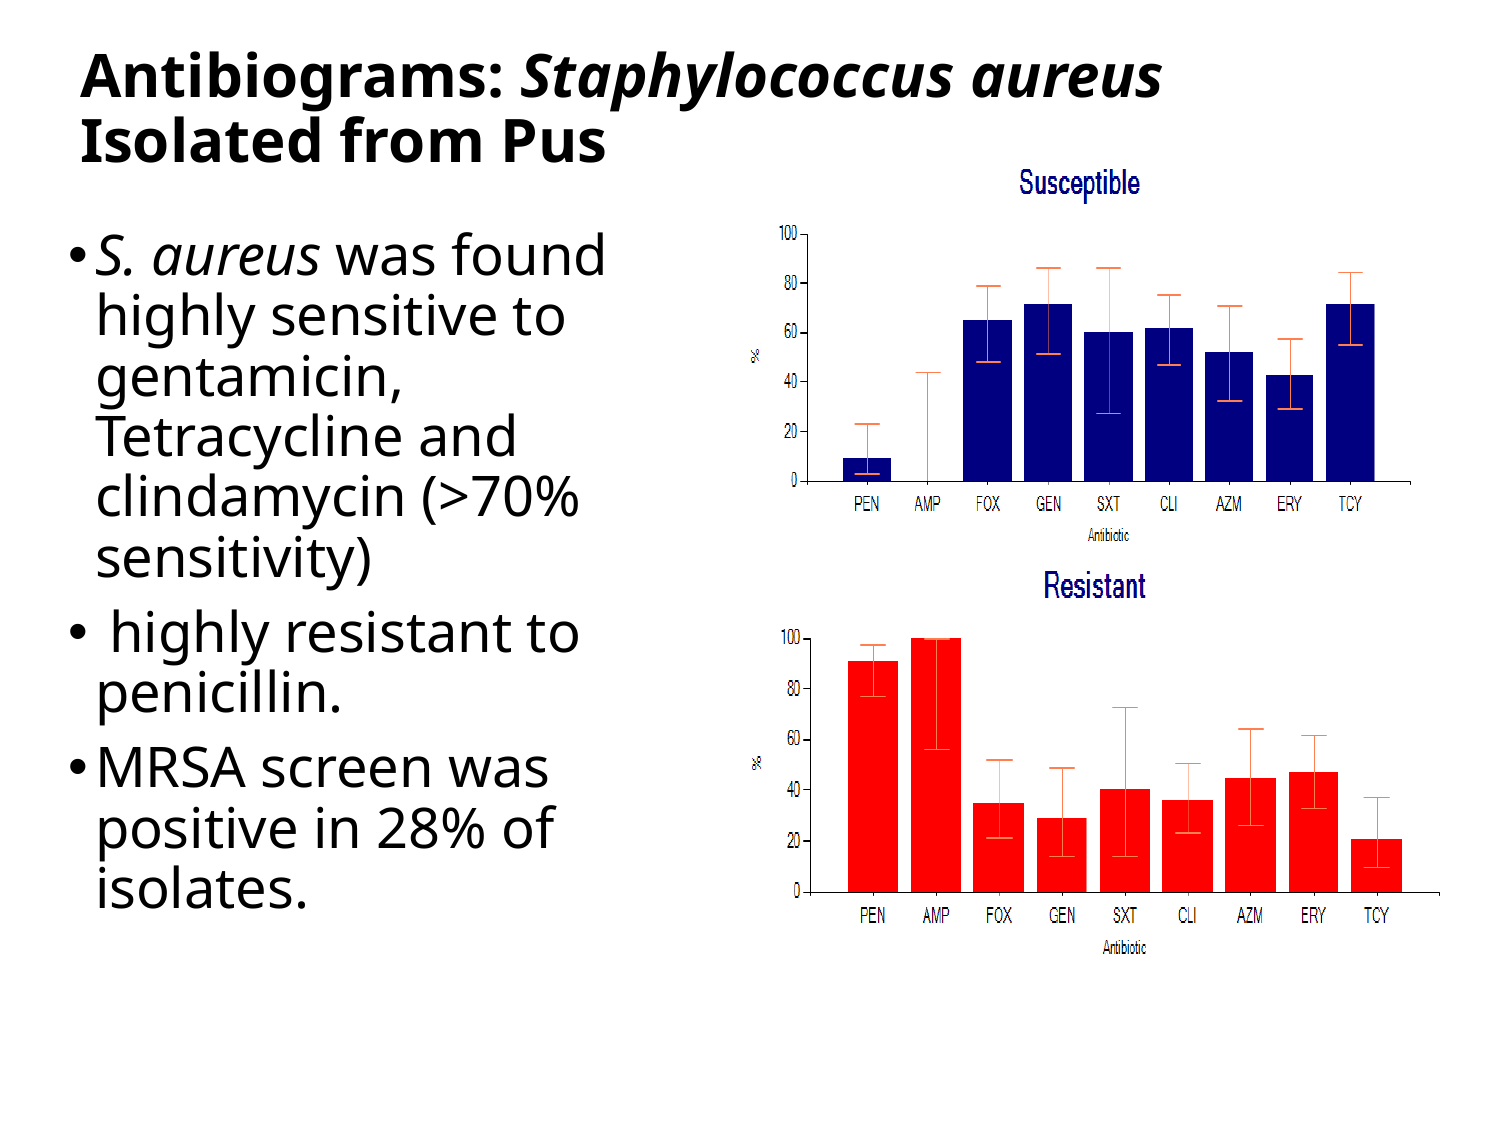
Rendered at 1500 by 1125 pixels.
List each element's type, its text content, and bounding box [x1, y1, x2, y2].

picture [722, 148, 1436, 563]
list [722, 550, 1466, 976]
title Antibiograms: Staphylococcus aureus Isolated from Pus [64, 38, 1359, 256]
list S. aureus was found highly sensitive to gentamicin, Tetracycline and clindamycin (>70% sensitivity) highly resistant to penicillin. MRSA screen was positive in 28% of isolates. [53, 219, 721, 929]
